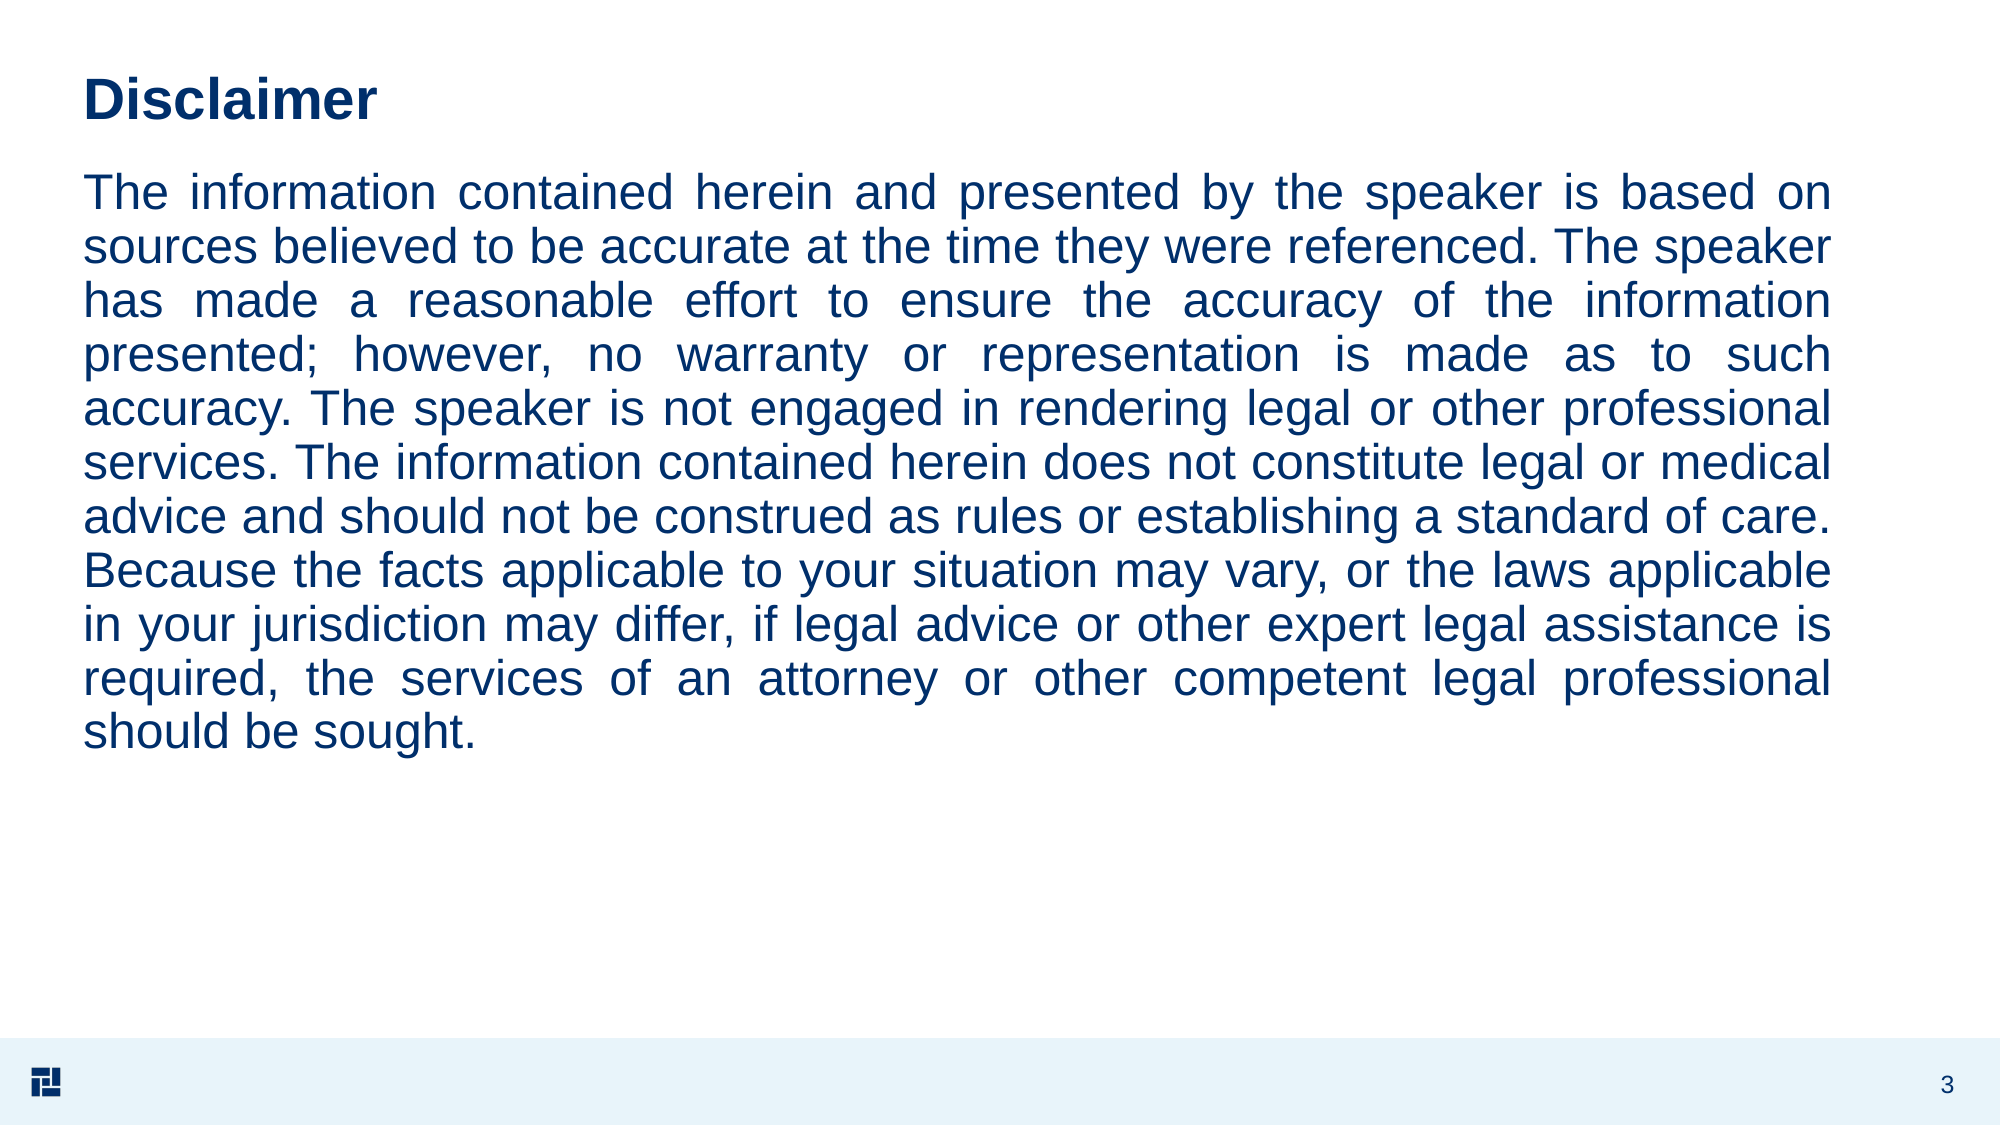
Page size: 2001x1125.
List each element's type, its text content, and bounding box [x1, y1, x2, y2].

slide_number 3 [1902, 1053, 1994, 1114]
picture [30, 1066, 62, 1098]
list The information contained herein and presented by the speaker is based on sources believed to be accurate at the time they were referenced. The speaker has made a reasonable effort to ensure the accuracy of the information presented; however, no warranty or representation is made as to such accuracy. The speaker is not engaged in rendering legal or other professional services. The information contained herein does not constitute legal or medical advice and should not be construed as rules or establishing a standard of care. Because the facts applicable to your situation may vary, or the laws applicable in your jurisdiction may differ, if legal advice or other expert legal assistance is required, the services of an attorney or other competent legal professional should be sought. [68, 158, 1848, 918]
title Disclaimer [68, 42, 1882, 159]
